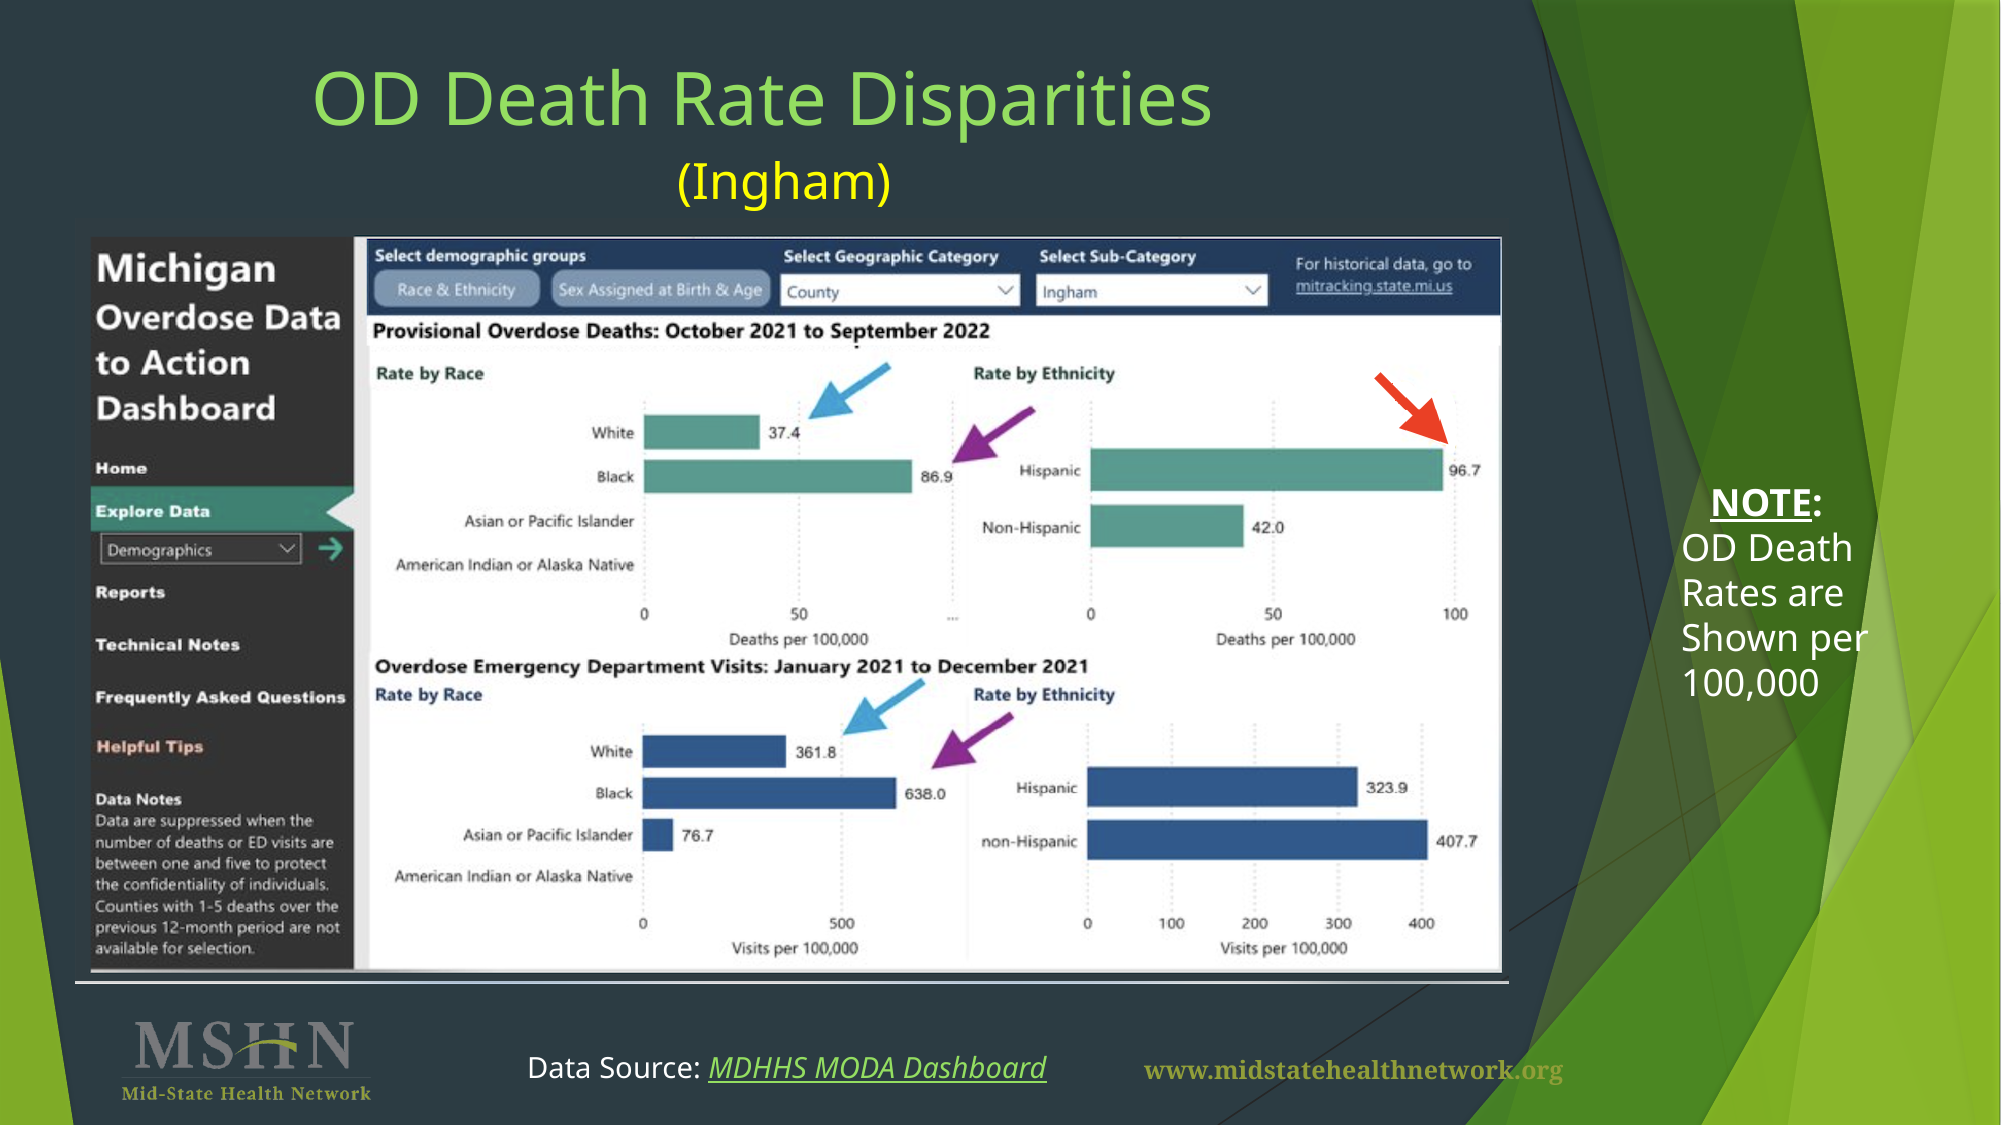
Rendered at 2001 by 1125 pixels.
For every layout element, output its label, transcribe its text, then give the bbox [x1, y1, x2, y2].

picture [120, 1020, 371, 1101]
text_box www.midstatehealthnetwork.org​ [1129, 1046, 1580, 1122]
picture [74, 217, 1510, 984]
text_box NOTE: OD Death Rates are Shown per 100,000 [1665, 471, 1894, 711]
text_box Data Source: MDHHS MODA Dashboard [512, 1041, 1062, 1125]
text_box OD Death Rate Disparities (Ingham) [24, 0, 1532, 217]
